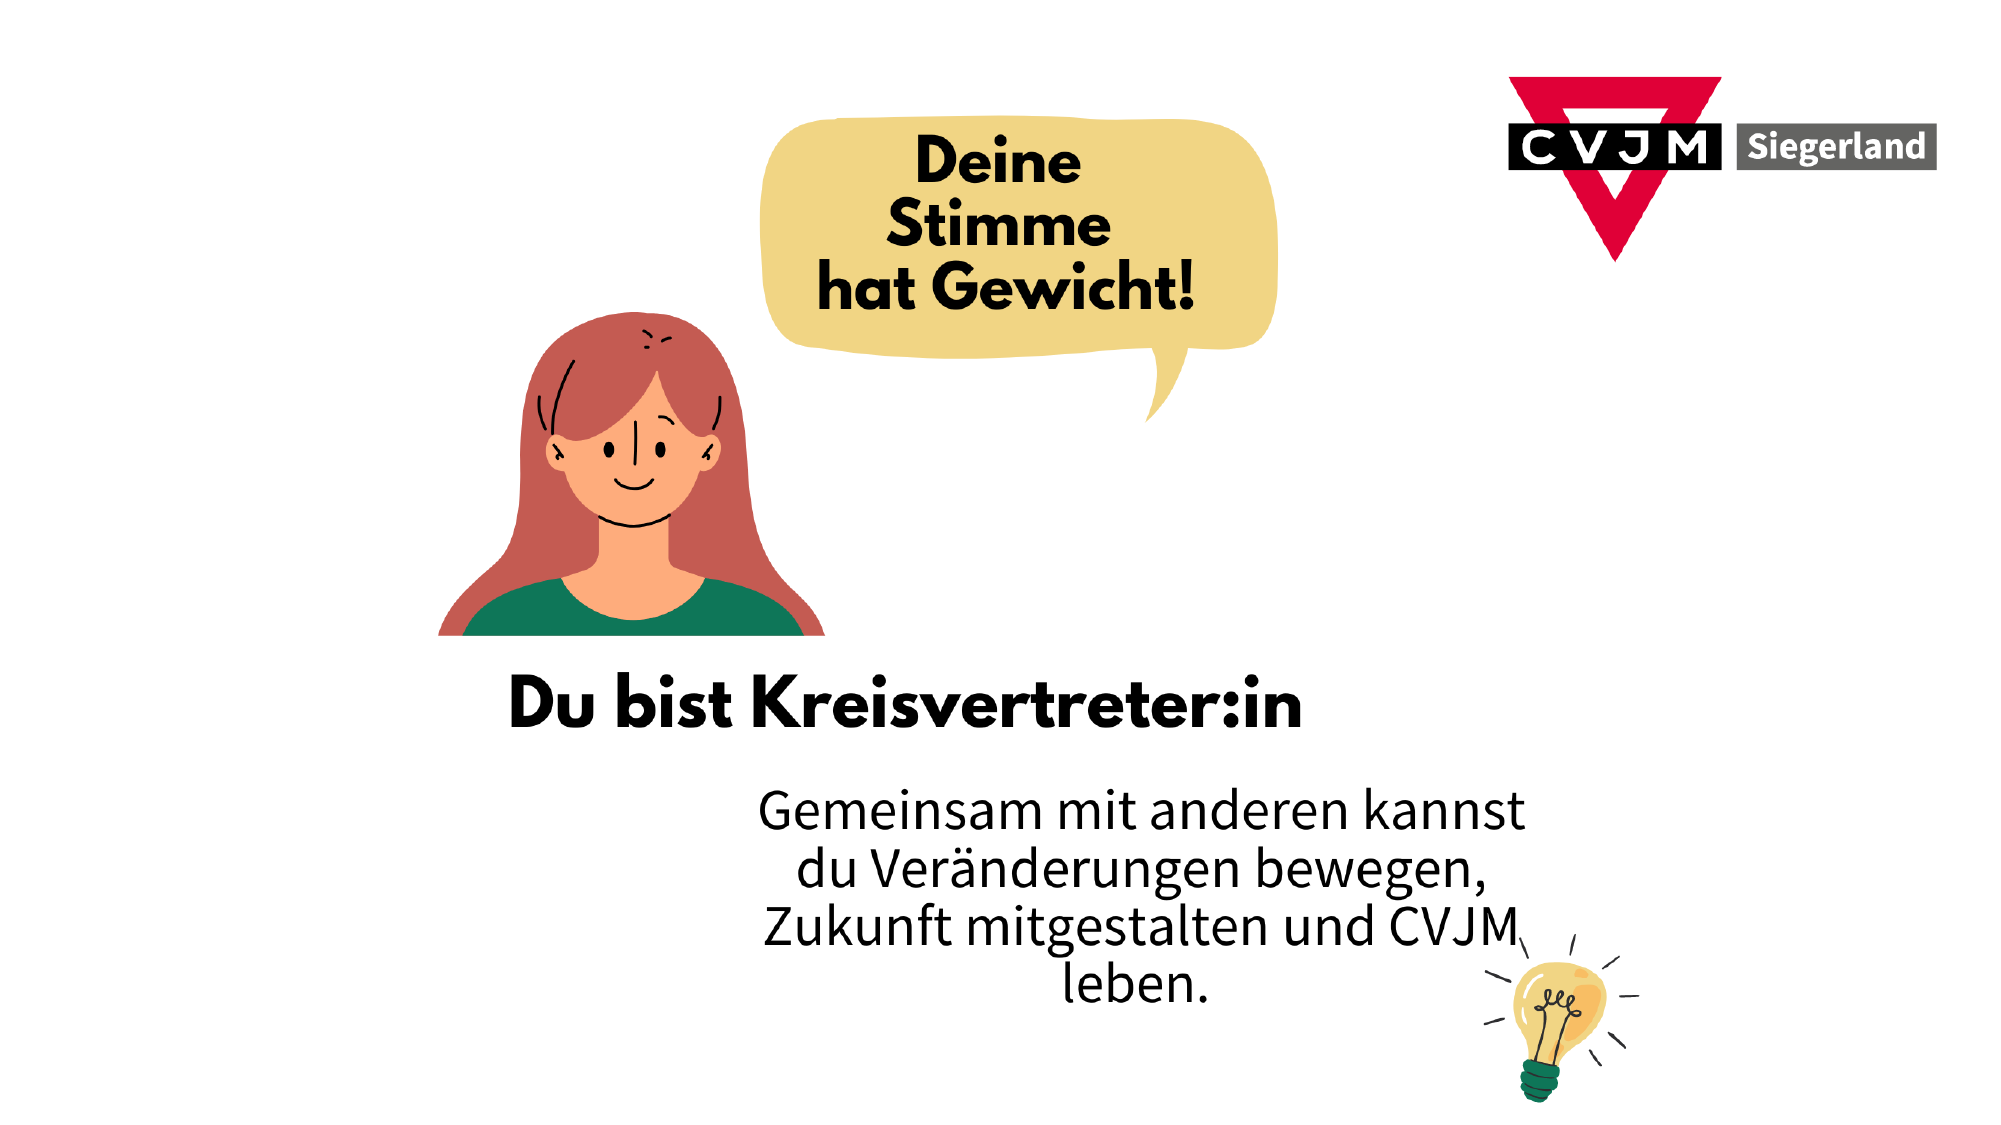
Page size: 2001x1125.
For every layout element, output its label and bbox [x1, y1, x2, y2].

picture [329, 15, 2000, 1110]
